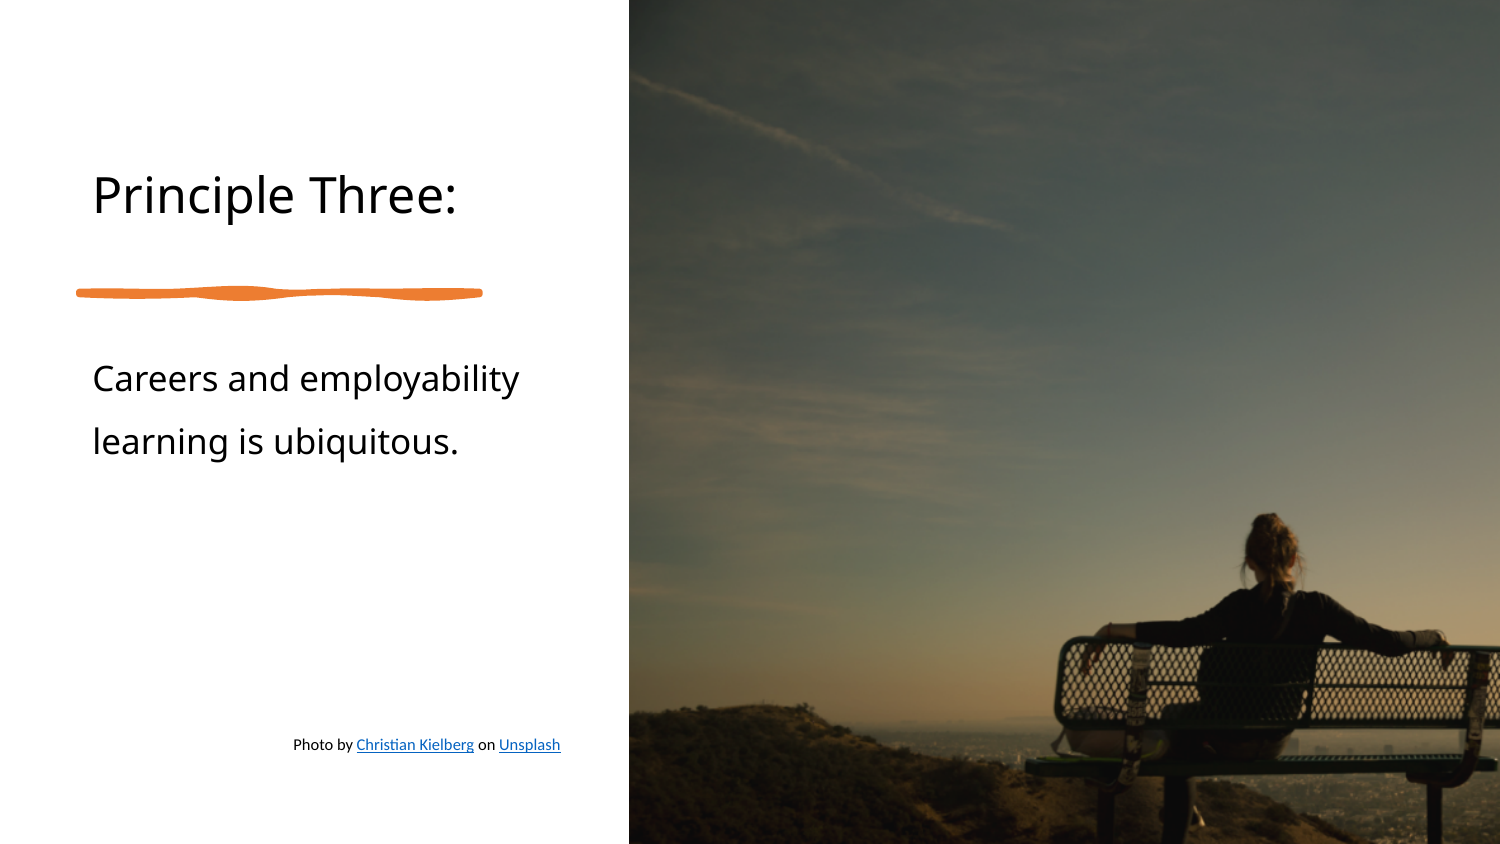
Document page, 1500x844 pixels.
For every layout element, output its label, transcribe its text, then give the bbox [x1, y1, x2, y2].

list Careers and employability learning is ubiquitous. Photo by Christian Kielberg on Unsplash [77, 327, 580, 764]
text_box [0, 0, 629, 844]
text_box [78, 287, 481, 299]
text_box Principle Three: [77, 78, 629, 261]
picture [629, 0, 1500, 844]
